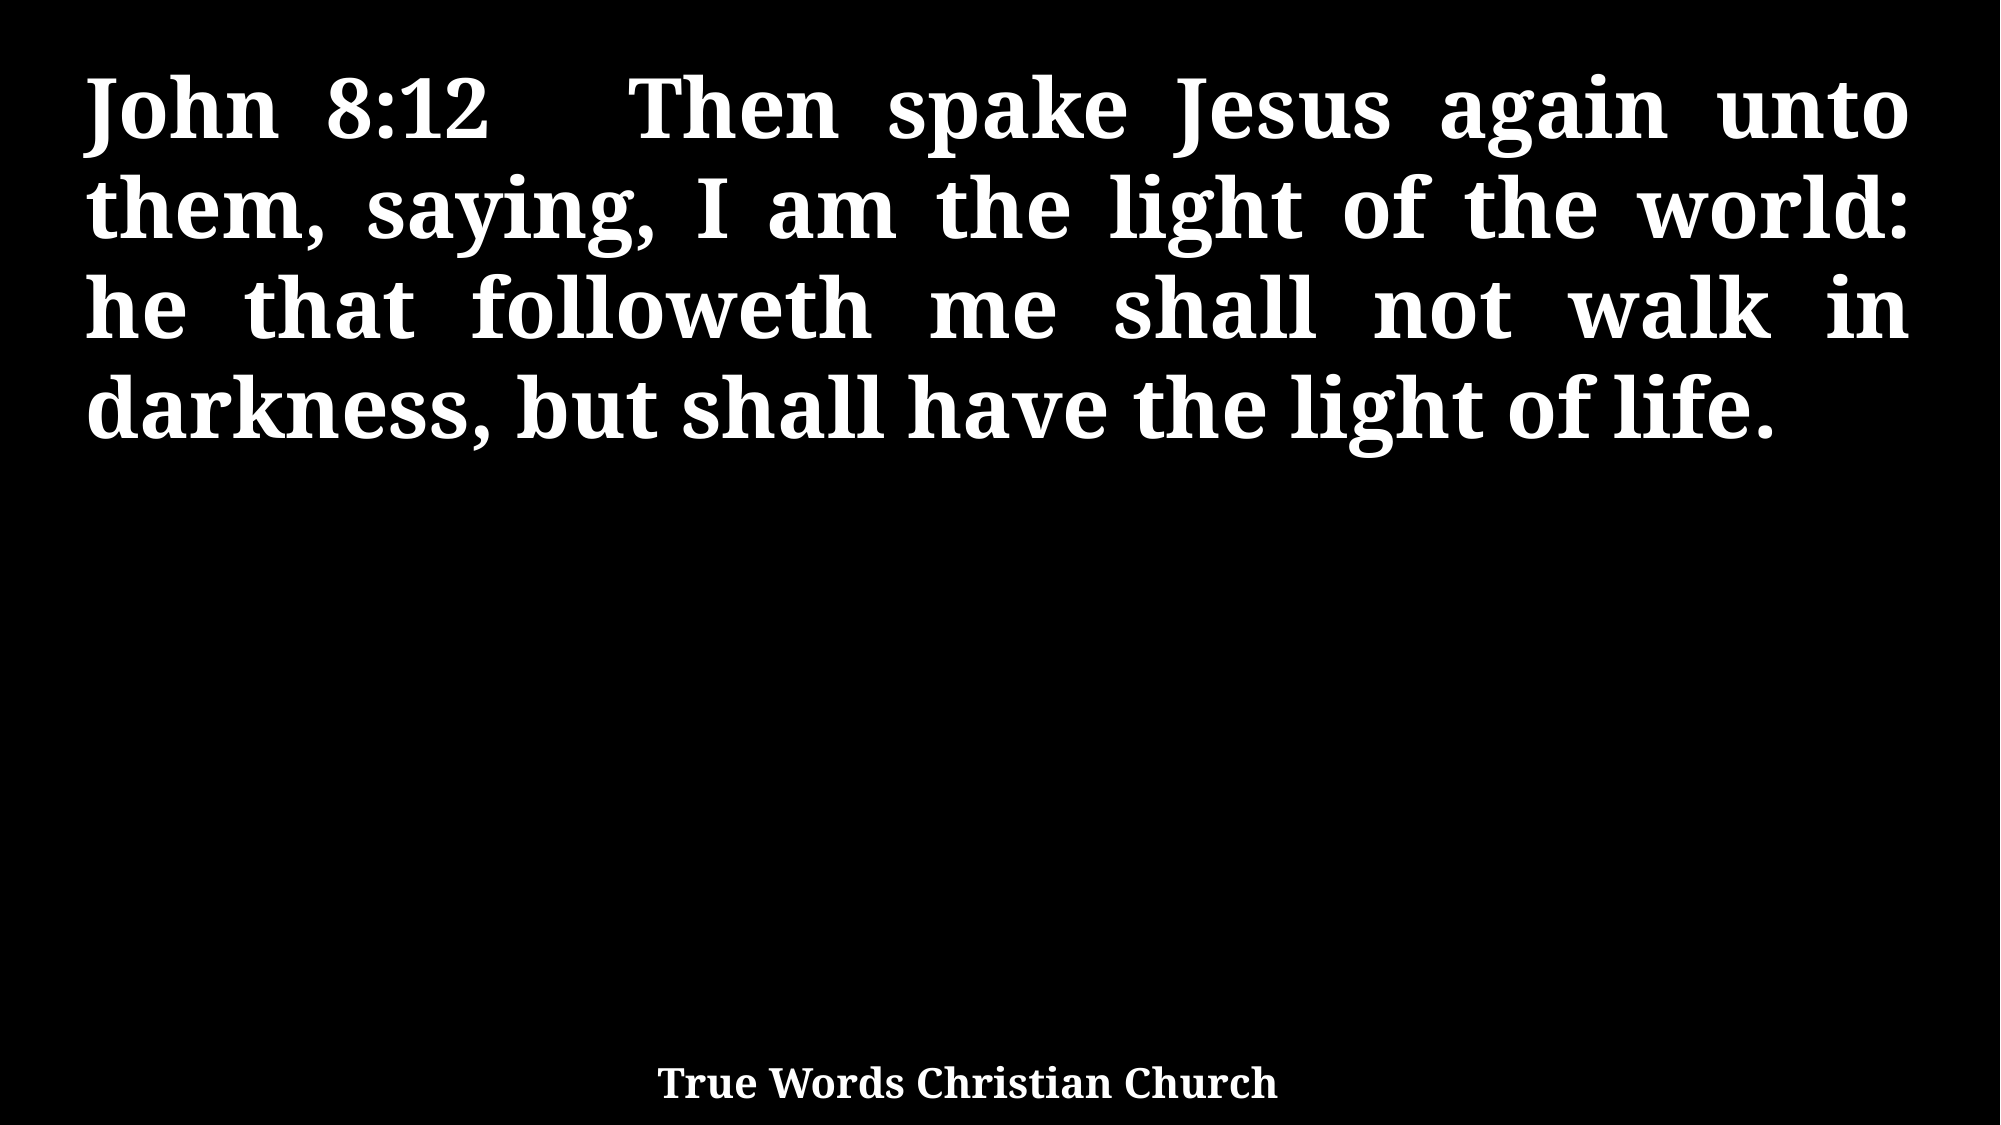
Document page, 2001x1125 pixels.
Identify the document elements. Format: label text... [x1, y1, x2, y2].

text_box True Words Christian Church [642, 1049, 1294, 1114]
text_box John 8:12 Then spake Jesus again unto them, saying, I am the light of the world: he that followeth me shall not walk in darkness, but shall have the light of life. [71, 48, 1928, 463]
